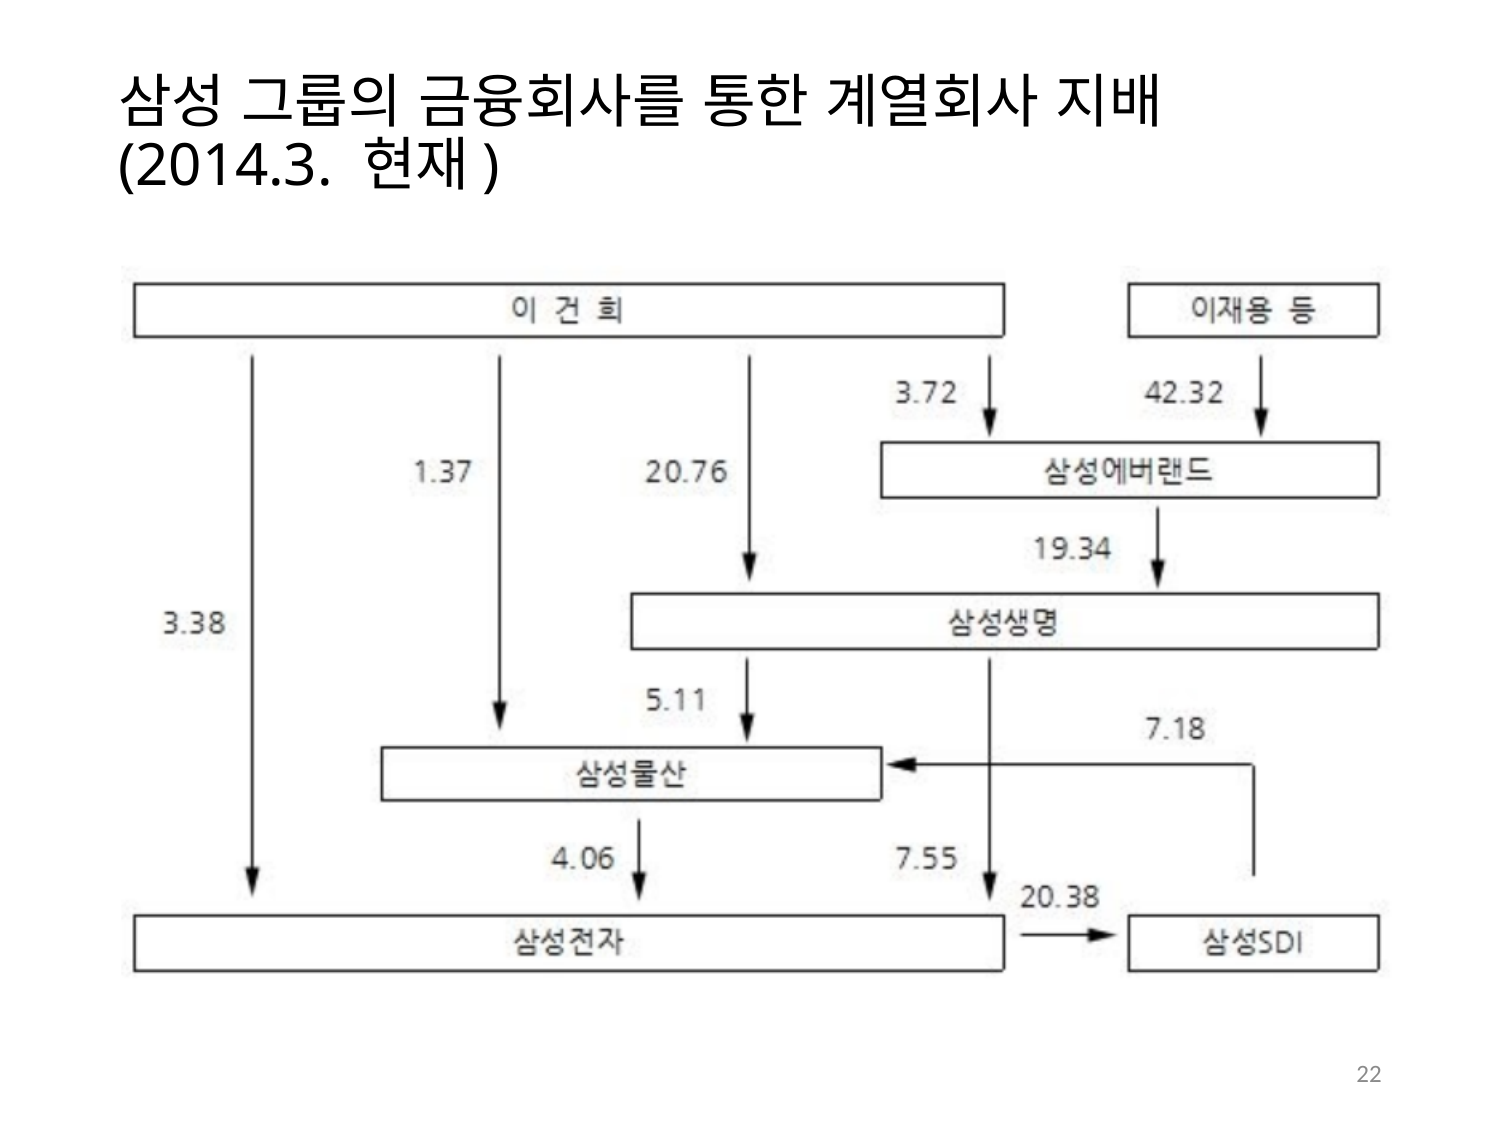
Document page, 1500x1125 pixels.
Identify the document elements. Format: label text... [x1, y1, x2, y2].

text_box [88, 172, 1500, 286]
picture [88, 247, 1425, 1006]
slide_number 22 [1059, 1042, 1397, 1103]
title 삼성 그룹의 금융회사를 통한 계열회사 지배(2014.3. 현재) [103, 59, 1397, 172]
